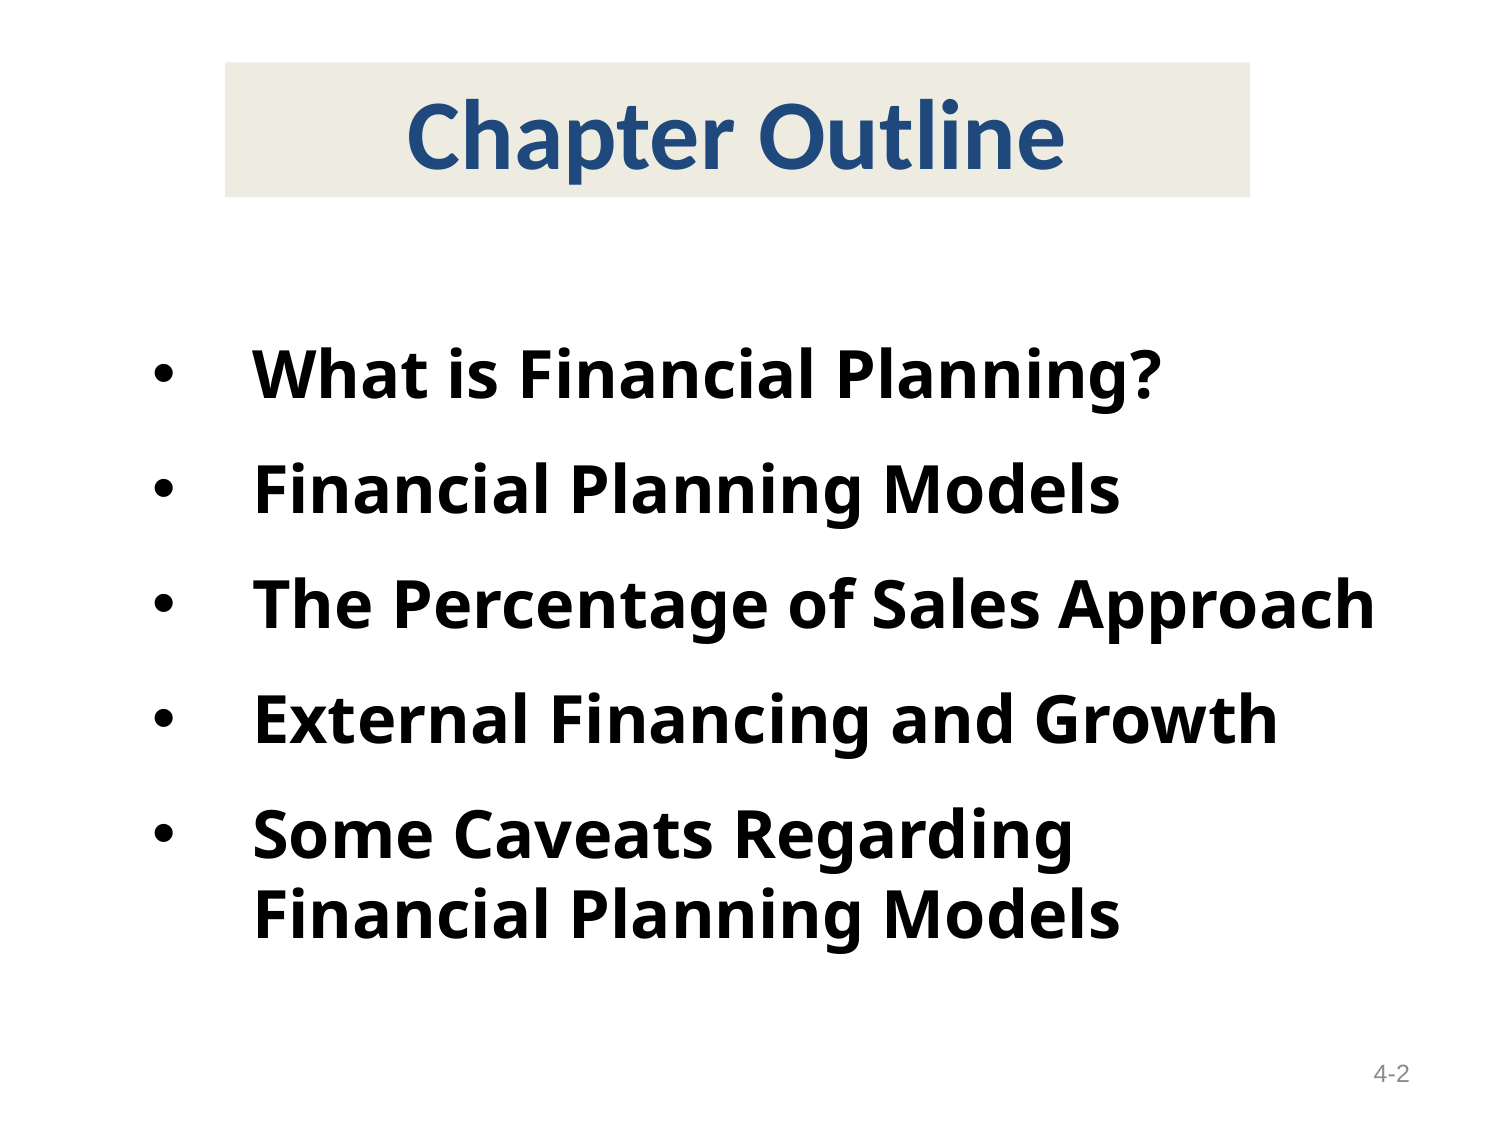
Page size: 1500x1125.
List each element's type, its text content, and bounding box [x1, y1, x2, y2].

text_box What is Financial Planning? Financial Planning Models The Percentage of Sales Approach External Financing and Growth Some Caveats Regarding Financial Planning Models [137, 324, 1413, 960]
slide_number 4-2 [1074, 1042, 1425, 1103]
text_box Chapter Outline [225, 62, 1250, 198]
